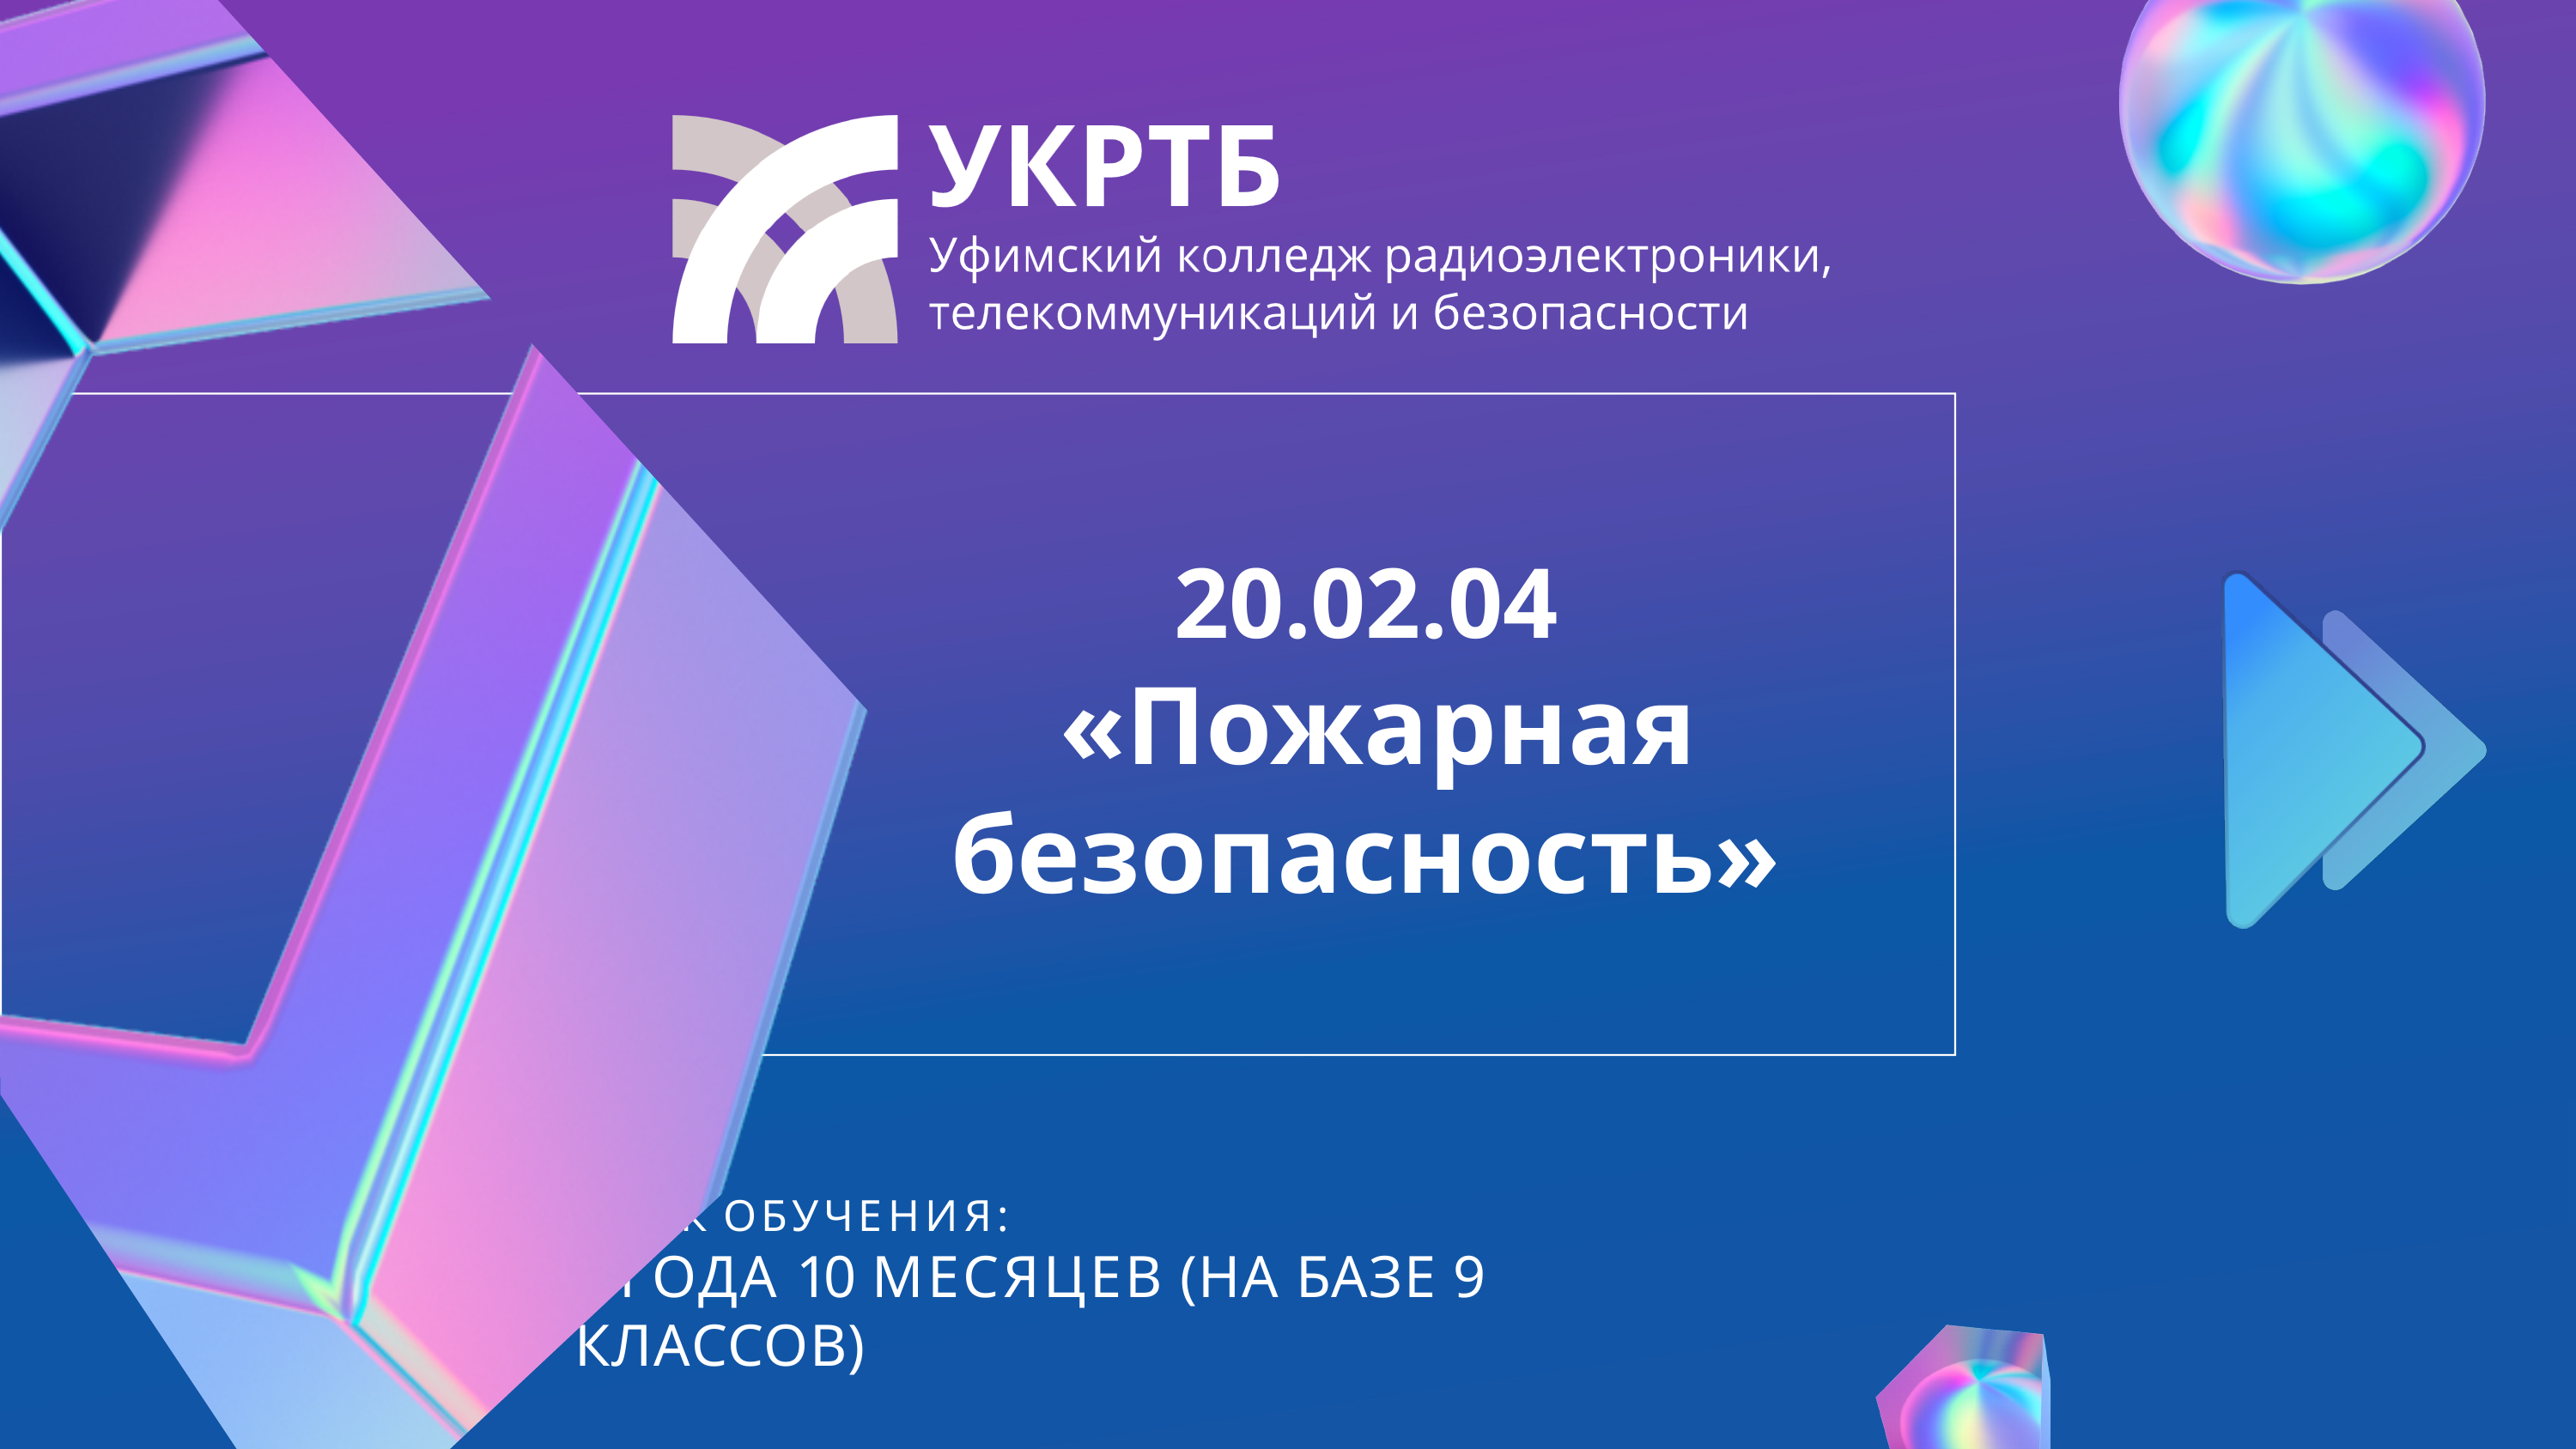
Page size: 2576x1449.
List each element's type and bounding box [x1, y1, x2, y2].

picture [0, 0, 2576, 1449]
text_box [0, 392, 2011, 1057]
